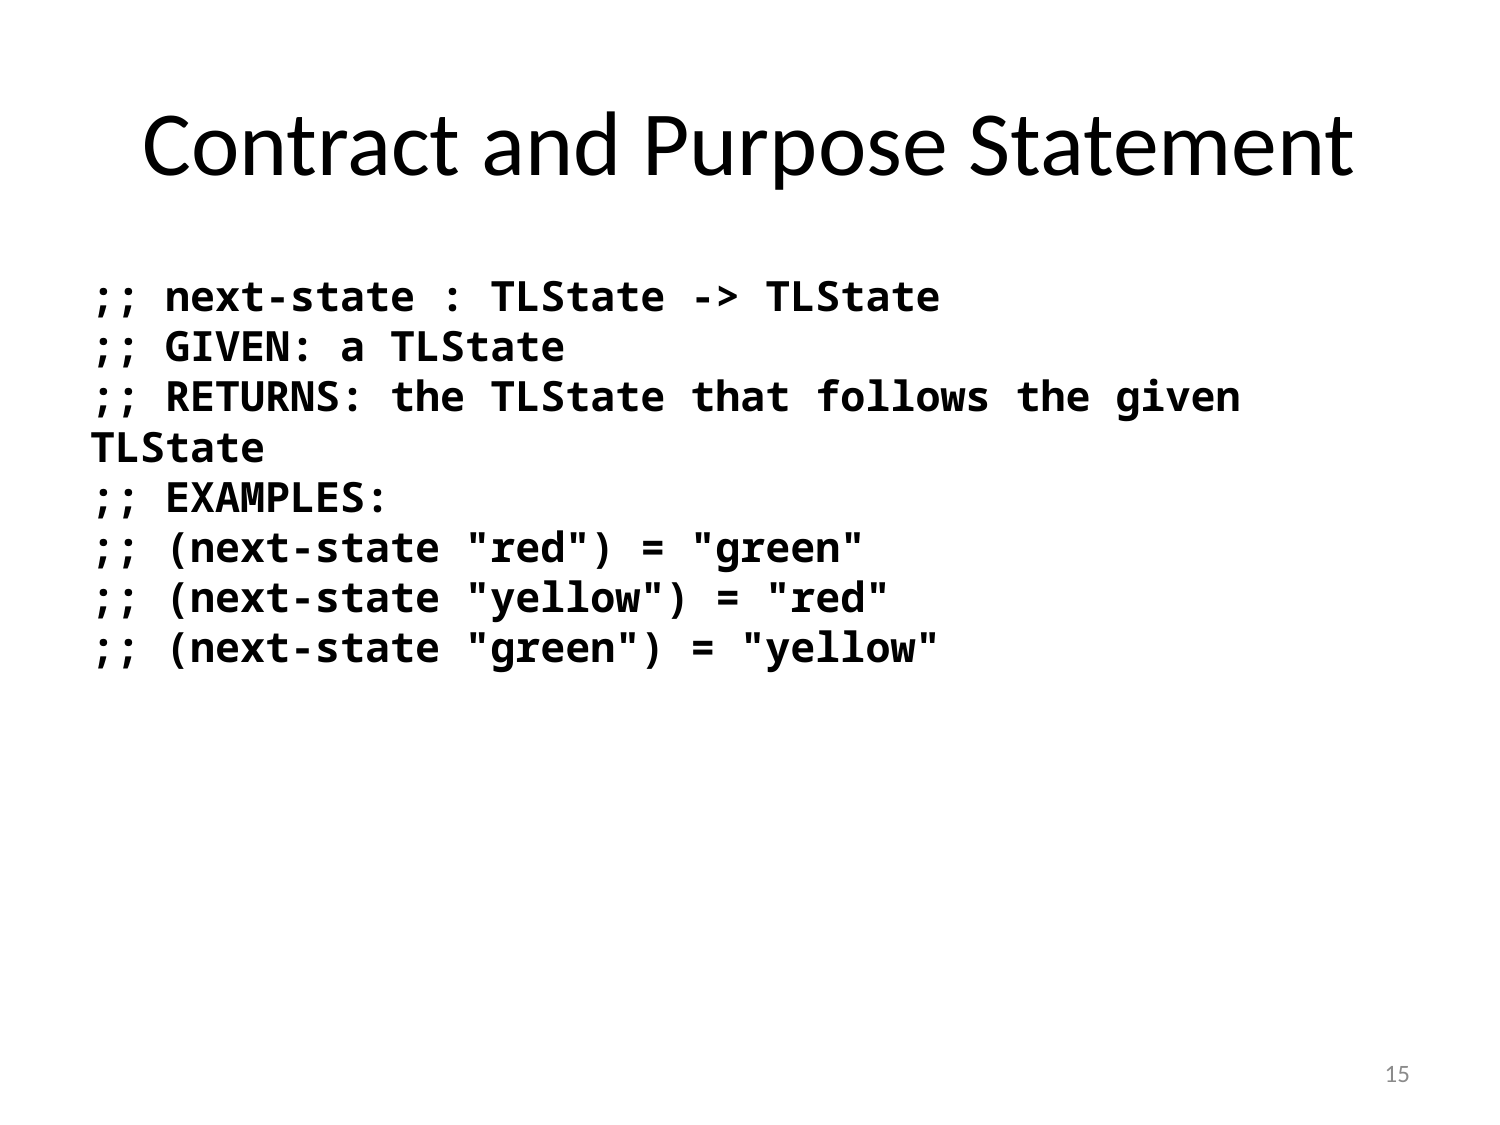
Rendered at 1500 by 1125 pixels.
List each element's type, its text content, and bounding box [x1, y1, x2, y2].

list ;; next-state : TLState -> TLState ;; GIVEN: a TLState ;; RETURNS: the TLState that follows the given TLState ;; EXAMPLES: ;; (next-state "red") = "green" ;; (next-state "yellow") = "red" ;; (next-state "green") = "yellow" [75, 262, 1425, 1005]
slide_number 15 [1074, 1042, 1425, 1103]
title Contract and Purpose Statement [75, 45, 1425, 233]
